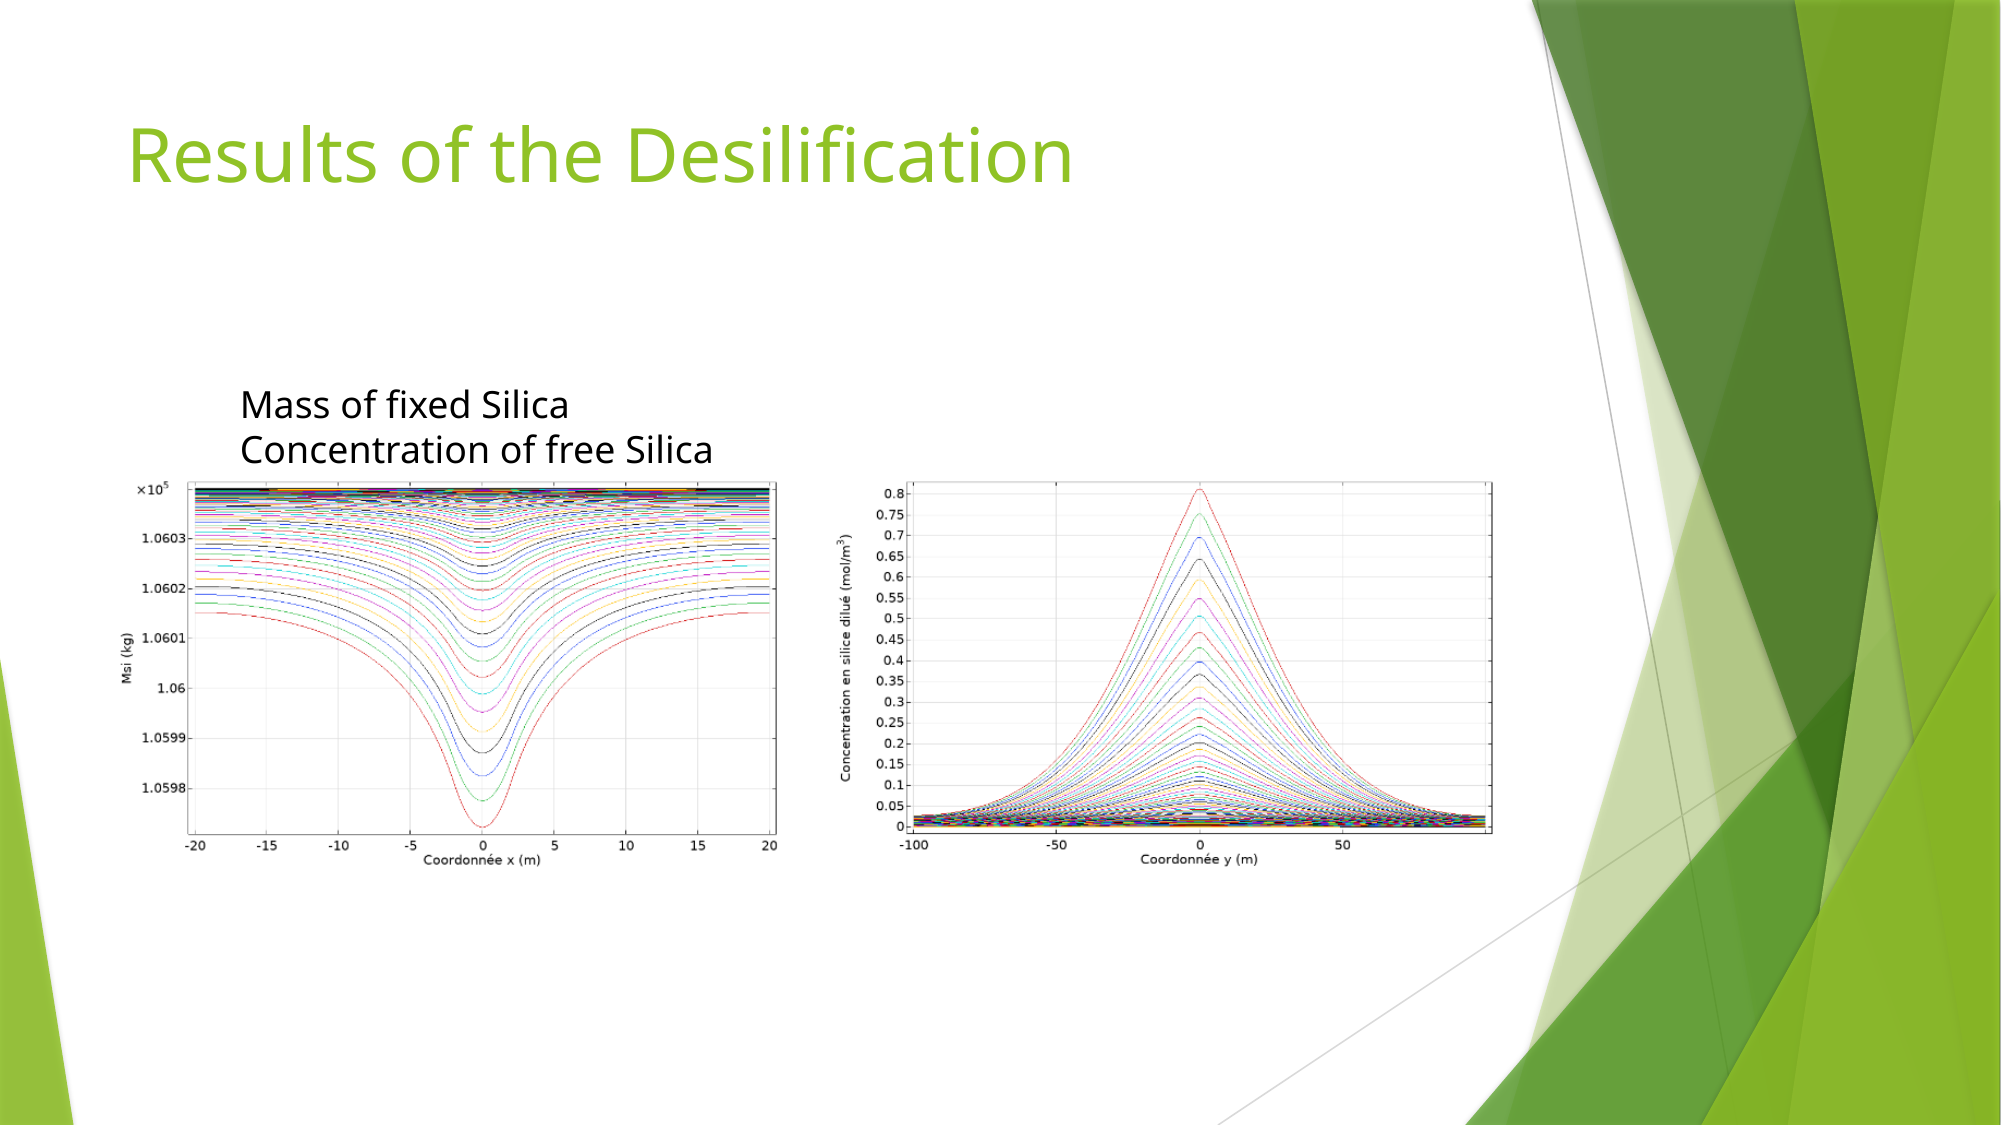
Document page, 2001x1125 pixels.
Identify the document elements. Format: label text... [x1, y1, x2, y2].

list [110, 465, 1522, 881]
text_box Mass of fixed Silica Concentration of free Silica [224, 373, 1470, 464]
title Results of the Desilification [111, 99, 1522, 317]
